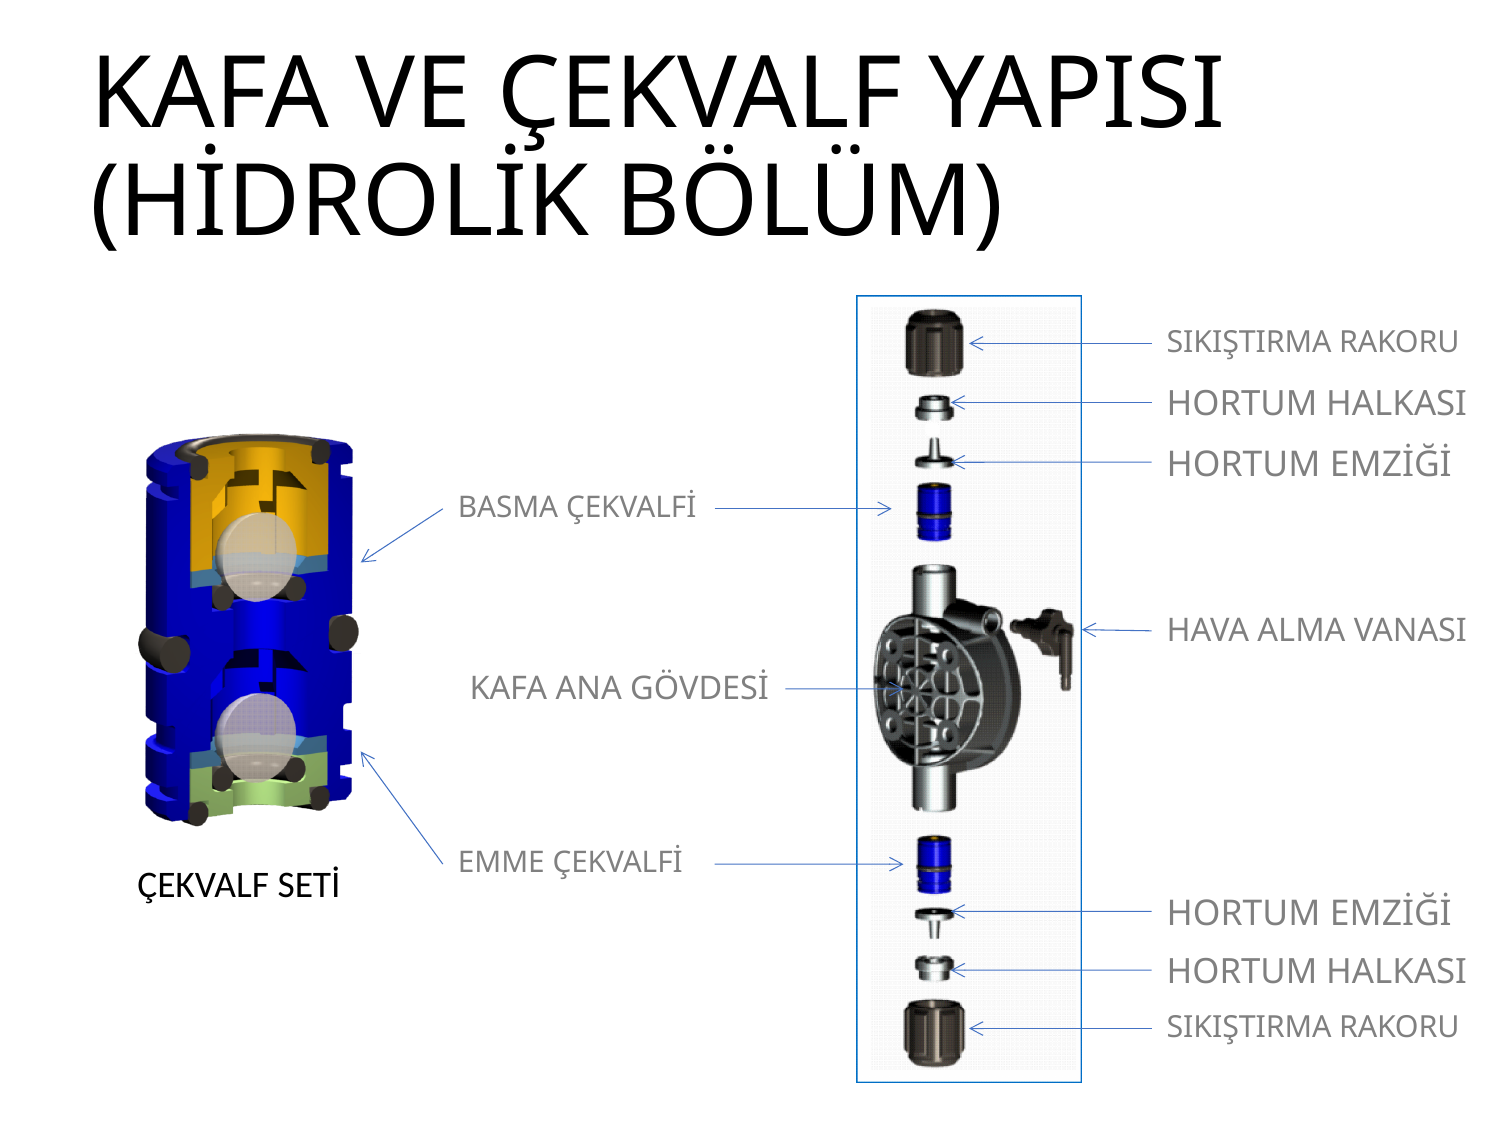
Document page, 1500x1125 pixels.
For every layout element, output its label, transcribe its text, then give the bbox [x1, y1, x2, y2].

text_box BASMA ÇEKVALFİ [442, 479, 715, 538]
picture [135, 432, 361, 827]
text_box HORTUM HALKASI [1151, 941, 1483, 1000]
list ÇEKVALF SETİ [122, 857, 420, 946]
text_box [360, 751, 443, 865]
text_box KAFA ANA GÖVDESİ [454, 659, 786, 718]
text_box HORTUM EMZİĞİ [1151, 433, 1483, 492]
text_box EMME ÇEKVALFİ [442, 835, 715, 894]
text_box HAVA ALMA VANASI [1151, 601, 1483, 660]
title KAFA VE ÇEKVALF YAPISI (HİDROLİK BÖLÜM) [75, 30, 1425, 268]
text_box HORTUM HALKASI [1151, 373, 1483, 432]
text_box SIKIŞTIRMA RAKORU [1151, 314, 1483, 373]
text_box HORTUM EMZİĞİ [1151, 882, 1483, 941]
picture [856, 295, 1082, 1083]
text_box SIKIŞTIRMA RAKORU [1151, 1000, 1483, 1058]
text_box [360, 508, 443, 563]
